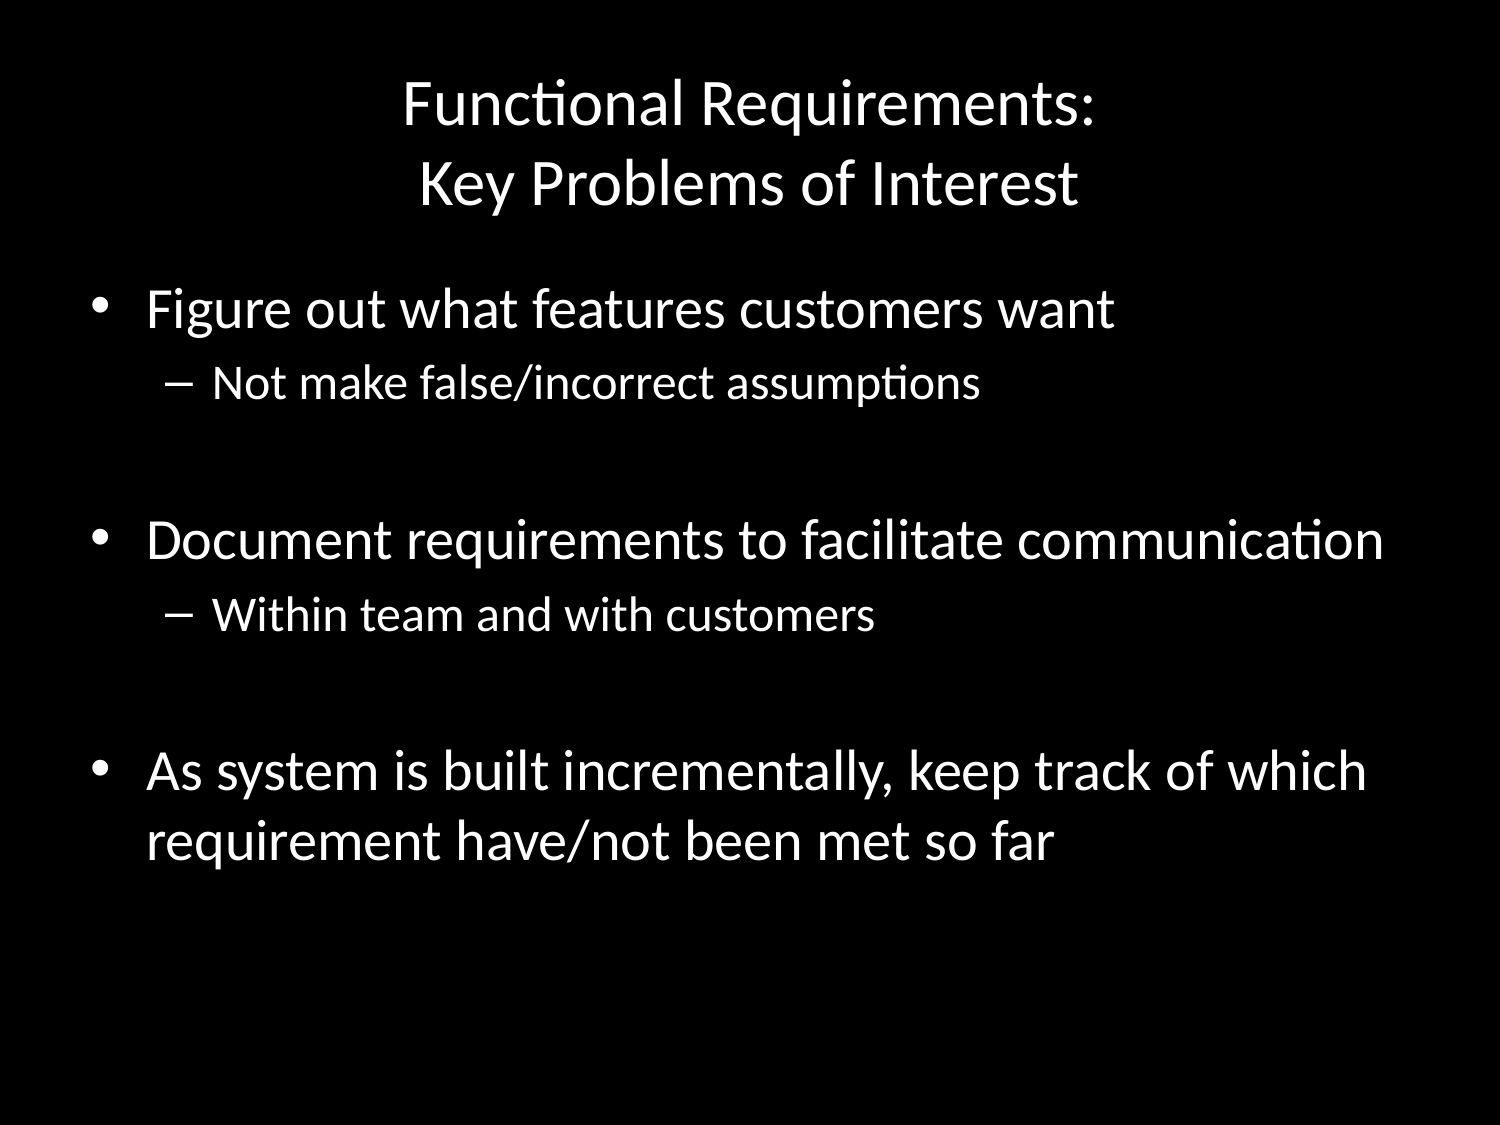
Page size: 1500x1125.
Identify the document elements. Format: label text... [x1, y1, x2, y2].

list Figure out what features customers want Not make false/incorrect assumptions Document requirements to facilitate communication Within team and with customers As system is built incrementally, keep track of which requirement have/not been met so far [75, 262, 1425, 1005]
title Functional Requirements: Key Problems of Interest [75, 45, 1425, 233]
